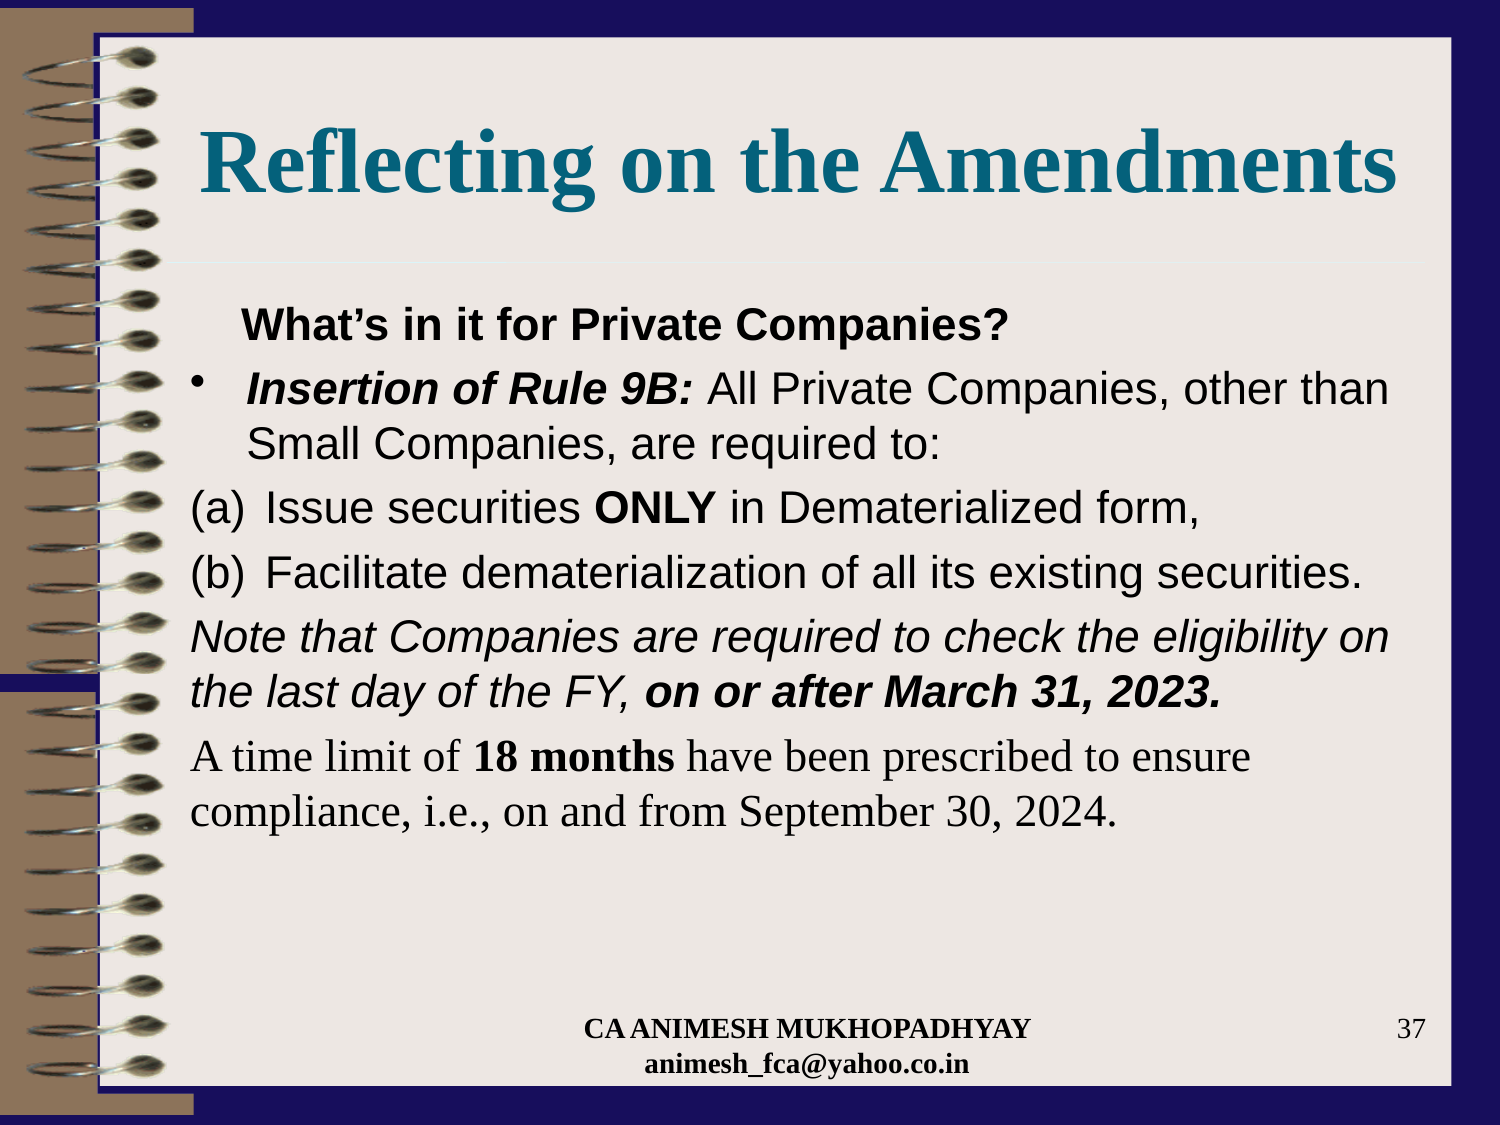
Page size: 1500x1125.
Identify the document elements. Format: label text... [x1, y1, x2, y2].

title Reflecting on the Amendments [174, 62, 1426, 251]
slide_number 37 [1128, 1001, 1442, 1078]
picture [0, 8, 194, 674]
footer CA ANIMESH MUKHOPADHYAY animesh_fca@yahoo.co.in [566, 1001, 1063, 1078]
picture [0, 692, 194, 1115]
list What’s in it for Private Companies? Insertion of Rule 9B: All Private Companies, other than Small Companies, are required to: Issue securities ONLY in Dematerialized form, Facilitate dematerialization of all its existing securities. Note that Companies are required to check the eligibility on the last day of the FY, on or after March 31, 2023. A time limit of 18 months have been prescribed to ensure compliance, i.e., on and from September 30, 2024. [174, 287, 1426, 963]
